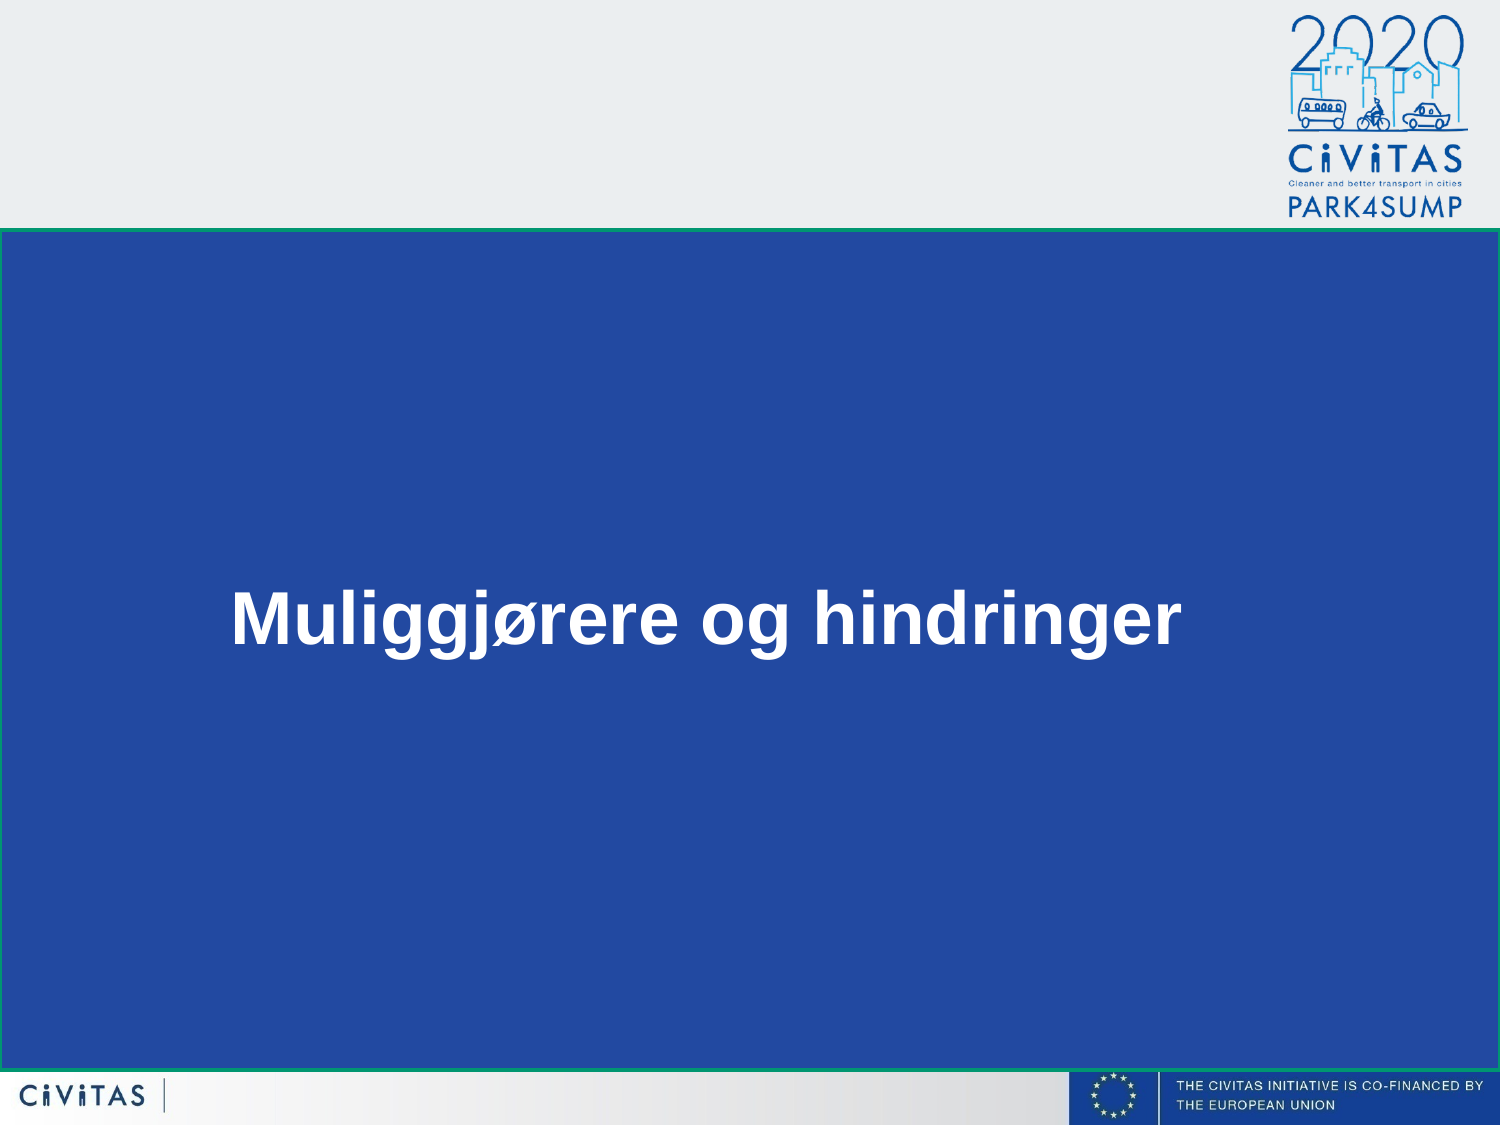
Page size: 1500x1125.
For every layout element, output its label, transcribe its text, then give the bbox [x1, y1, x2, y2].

text_box Muliggjørere og hindringer [108, 562, 1307, 668]
picture [1288, 15, 1468, 218]
text_box [0, 228, 1500, 1072]
picture [0, 1072, 1500, 1125]
